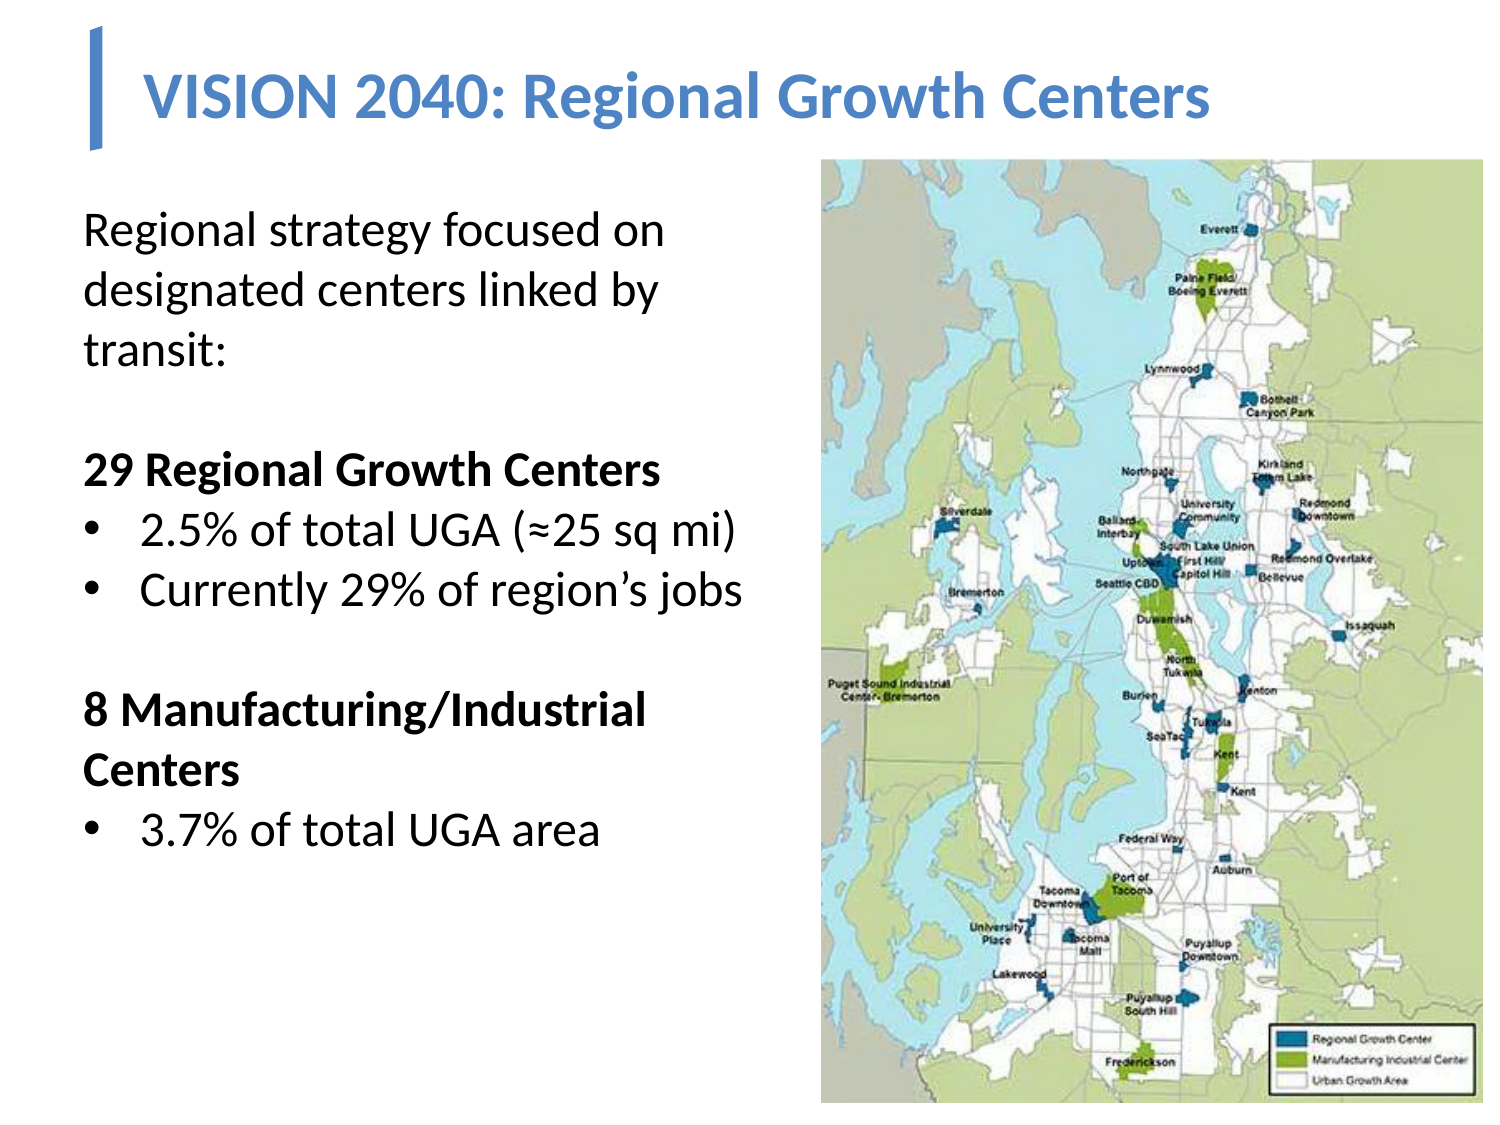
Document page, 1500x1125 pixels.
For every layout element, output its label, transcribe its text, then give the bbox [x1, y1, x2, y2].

text_box VISION 2040: Regional Growth Centers [129, 44, 1483, 140]
picture [821, 158, 1484, 1103]
text_box Regional strategy focused on designated centers linked by transit: 29 Regional Growth Centers 2.5% of total UGA (≈25 sq mi) Currently 29% of region’s jobs 8 Manufacturing/Industrial Centers 3.7% of total UGA area [68, 189, 806, 865]
text_box [87, 23, 105, 153]
